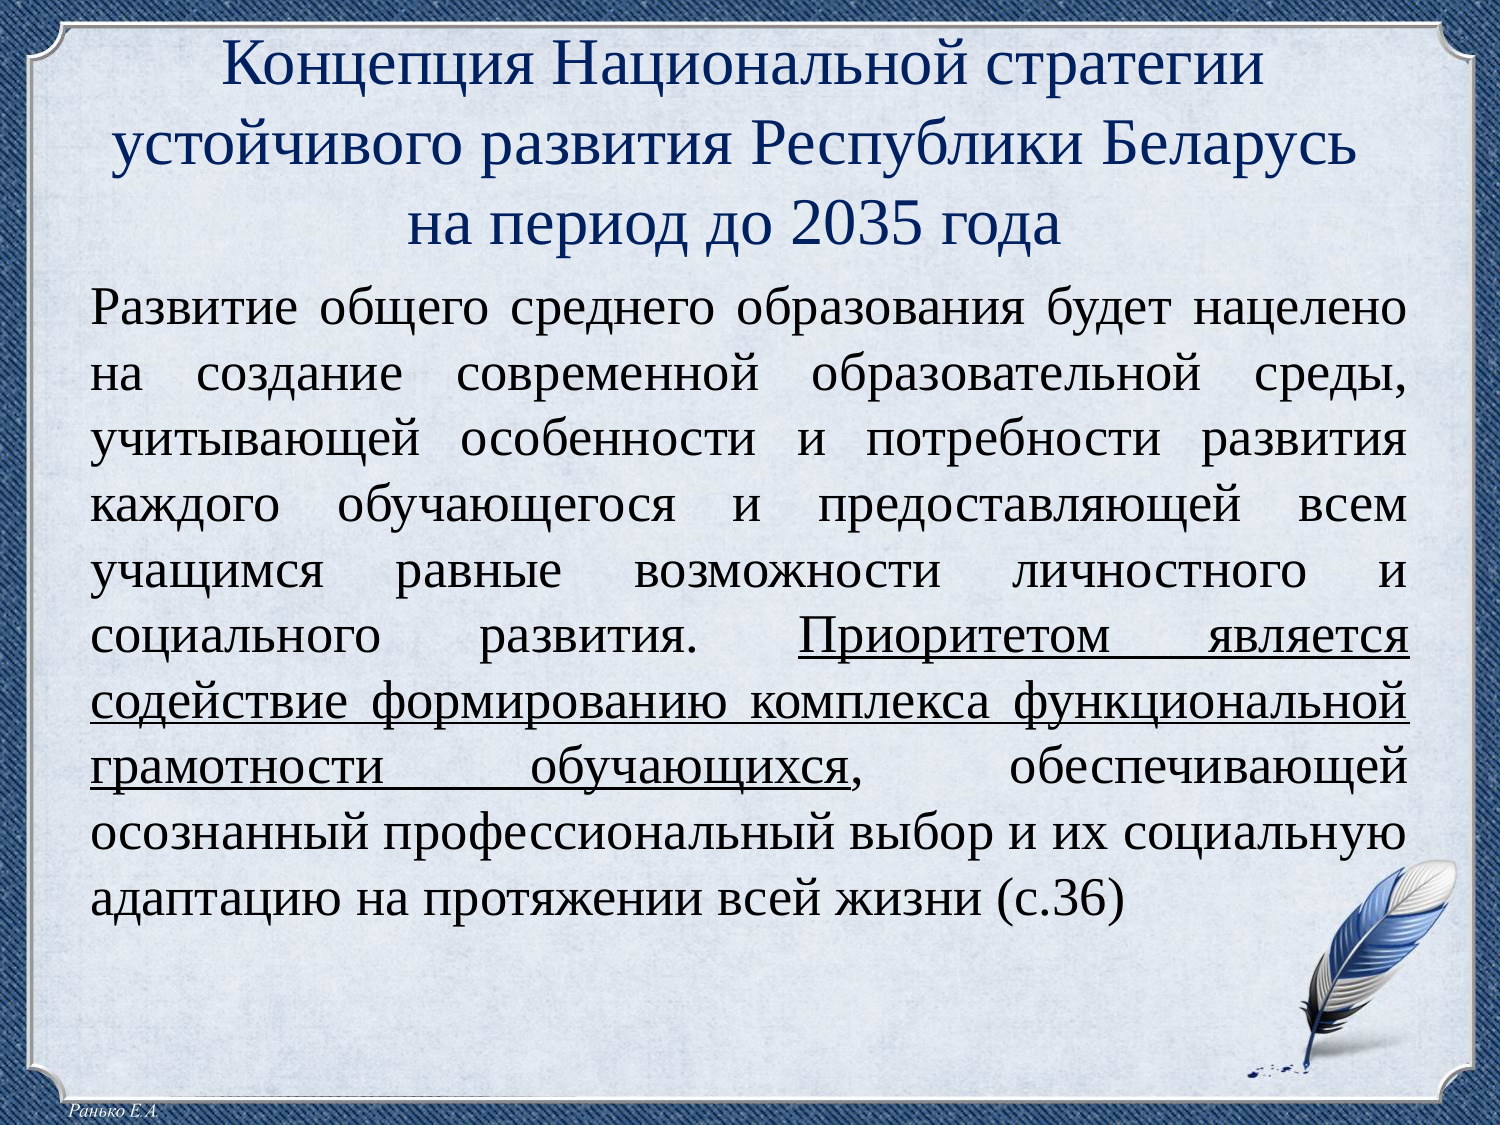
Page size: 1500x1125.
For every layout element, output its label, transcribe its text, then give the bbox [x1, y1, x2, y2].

list Развитие общего среднего образования будет нацелено на создание современной образовательной среды, учитывающей особенности и потребности развития каждого обучающегося и предоставляющей всем учащимся равные возможности личностного и социального развития. Приоритетом является содействие формированию комплекса функциональной грамотности обучающихся, обеспечивающей осознанный профессиональный выбор и их социальную адаптацию на протяжении всей жизни (с.36) [75, 262, 1425, 1005]
picture [0, 0, 1500, 1125]
title Концепция Национальной стратегии устойчивого развития Республики Беларусь на период до 2035 года [37, 37, 1450, 238]
